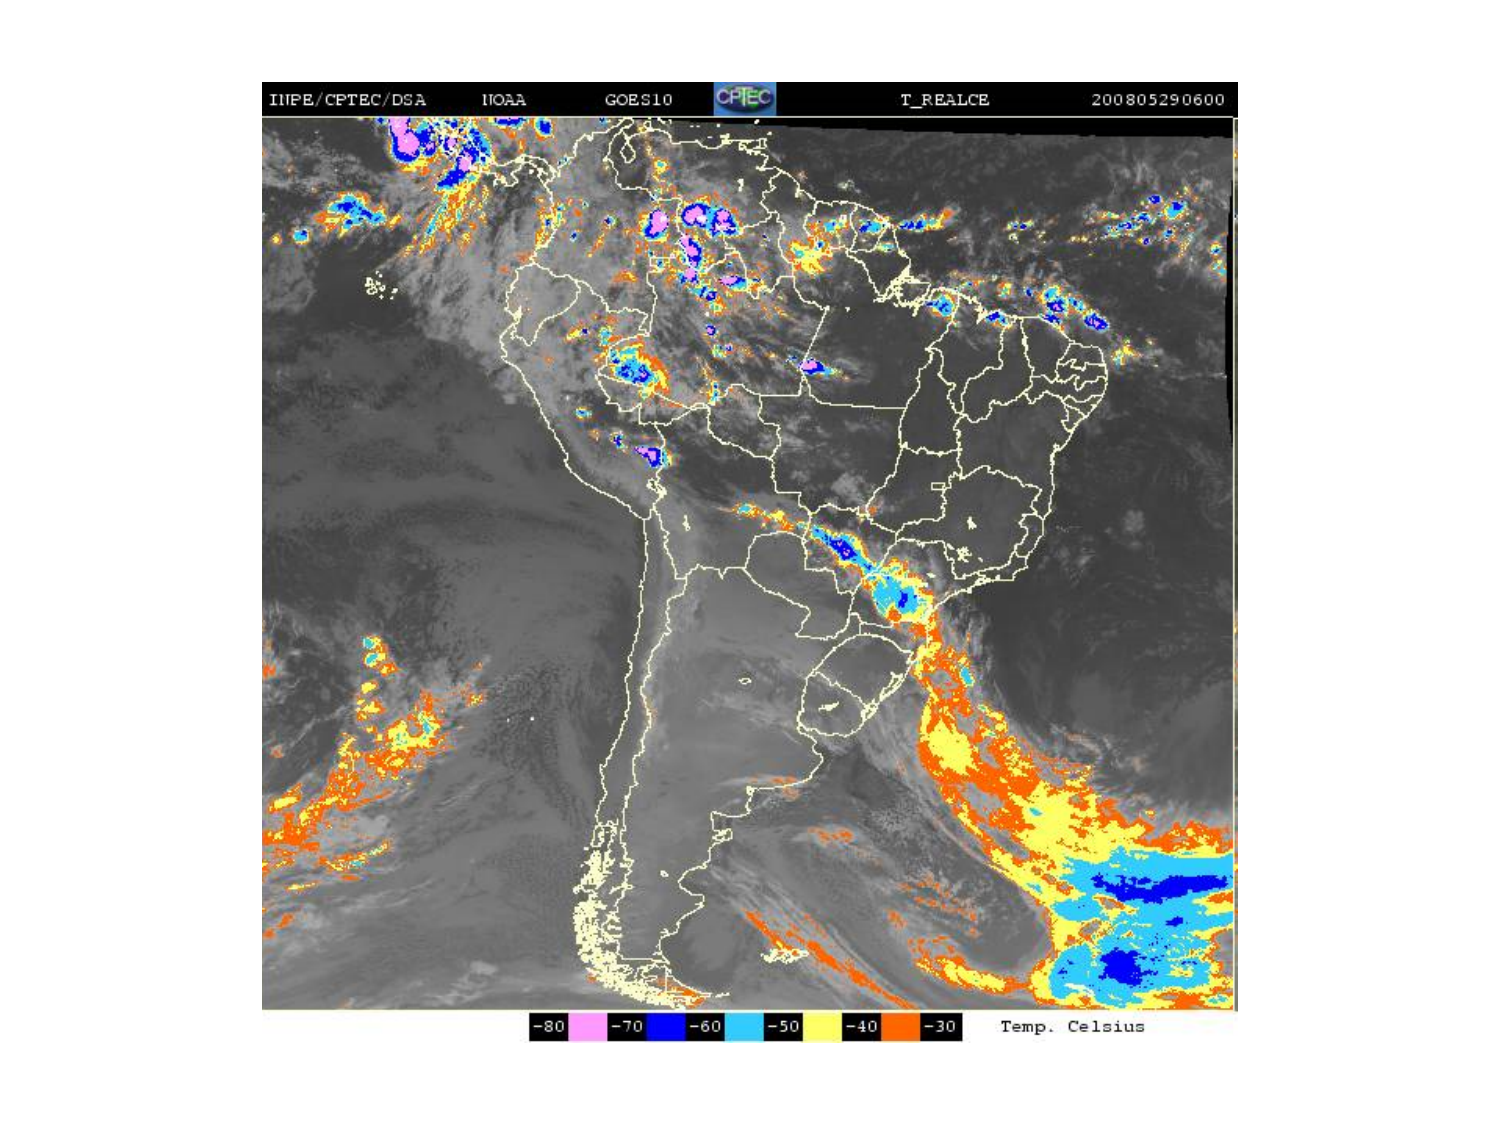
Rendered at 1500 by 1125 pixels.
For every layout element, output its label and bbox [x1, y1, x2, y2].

picture [262, 82, 1238, 1043]
